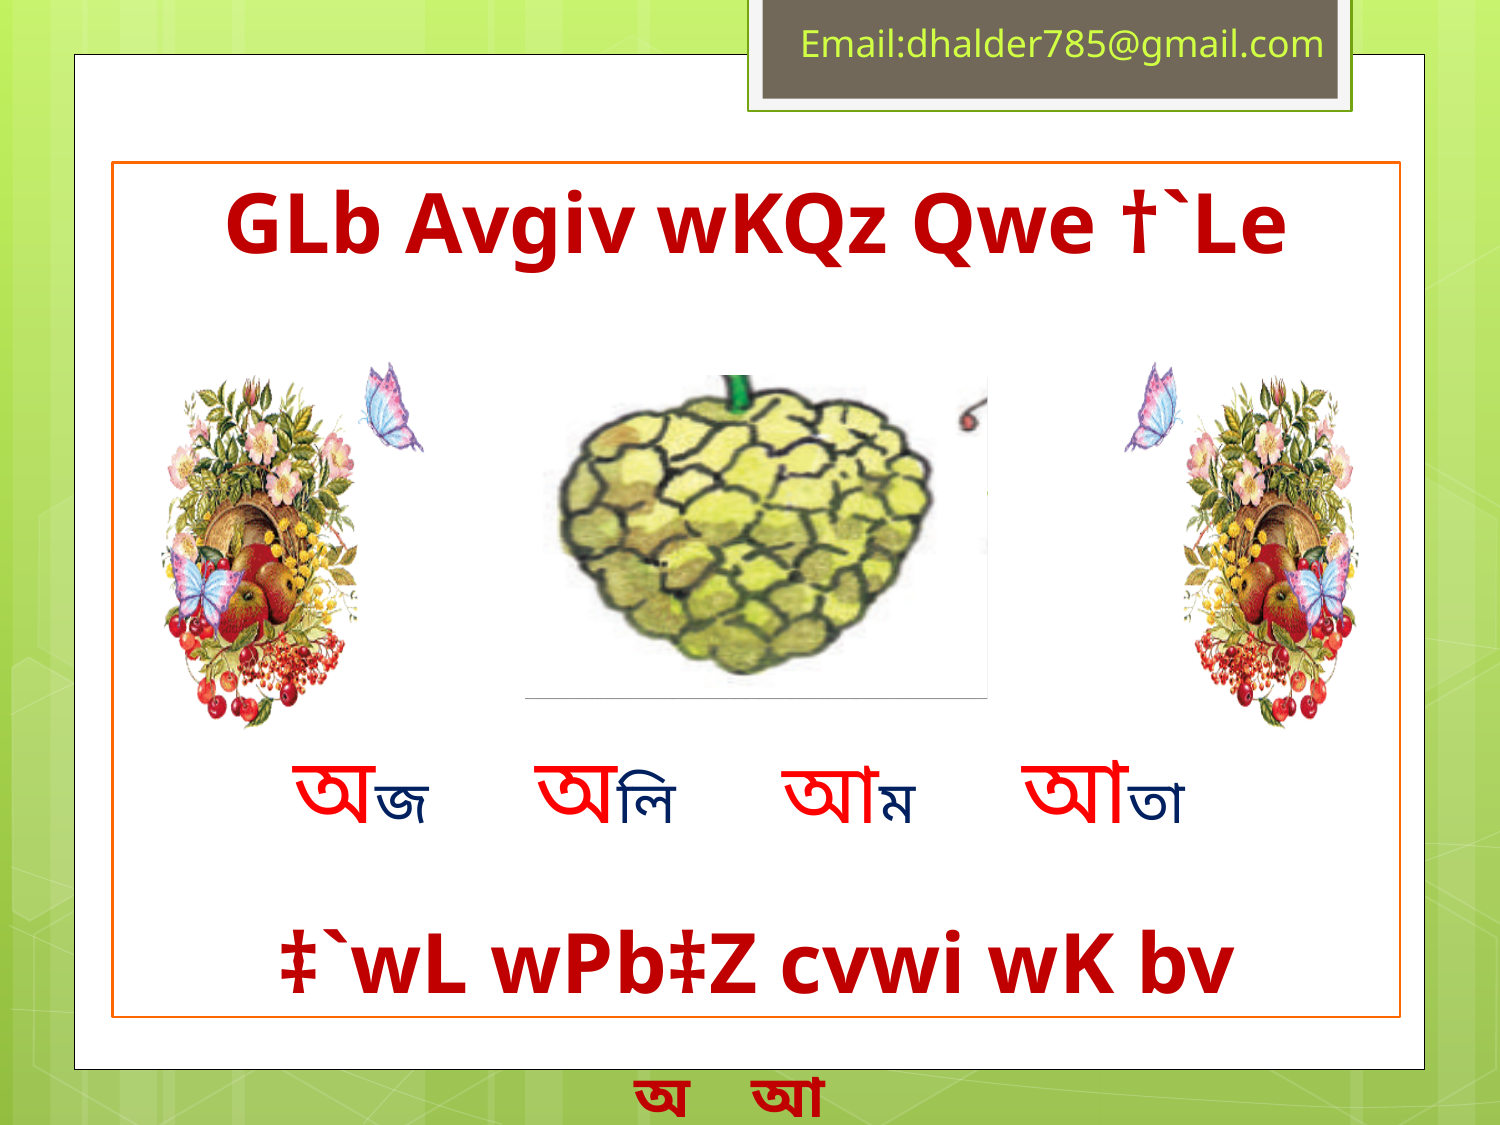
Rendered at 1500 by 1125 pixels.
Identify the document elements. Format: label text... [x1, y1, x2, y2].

picture [114, 349, 438, 745]
text_box অজ অলি আম আতা [237, 724, 1257, 850]
text_box অ আ [612, 1051, 863, 1125]
text_box Email:dhalder785@gmail.com [762, 12, 1363, 73]
picture [1112, 349, 1401, 745]
text_box GLb Avgiv wKQz Qwe †`Le ‡`wL wPb‡Z cvwi wK bv [111, 750, 1401, 1018]
picture [524, 374, 988, 701]
text_box GLb Avgiv wKQz Qwe †`Le ‡`wL wPb‡Z cvwi wK bv [111, 161, 1401, 724]
